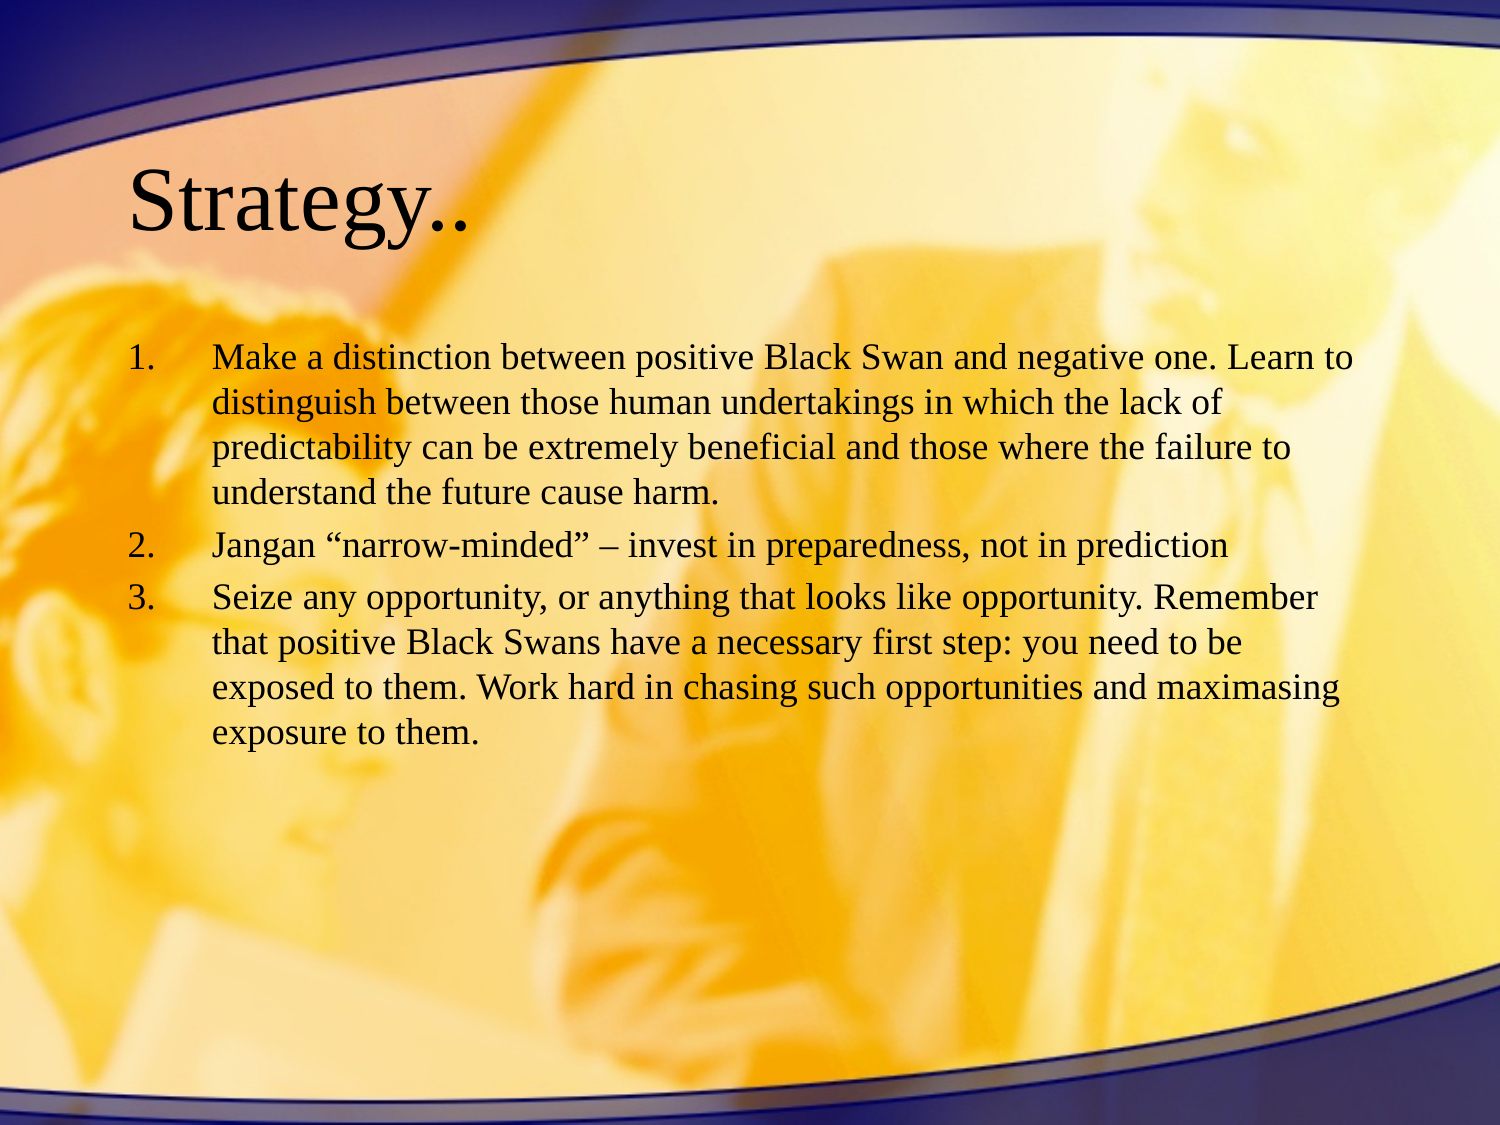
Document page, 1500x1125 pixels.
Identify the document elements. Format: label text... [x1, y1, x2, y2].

list Make a distinction between positive Black Swan and negative one. Learn to distinguish between those human undertakings in which the lack of predictability can be extremely beneficial and those where the failure to understand the future cause harm. Jangan “narrow-minded” – invest in preparedness, not in prediction Seize any opportunity, or anything that looks like opportunity. Remember that positive Black Swans have a necessary first step: you need to be exposed to them. Work hard in chasing such opportunities and maximasing exposure to them. [112, 324, 1388, 1000]
title Strategy.. [112, 99, 1388, 288]
picture [0, 0, 1500, 1125]
